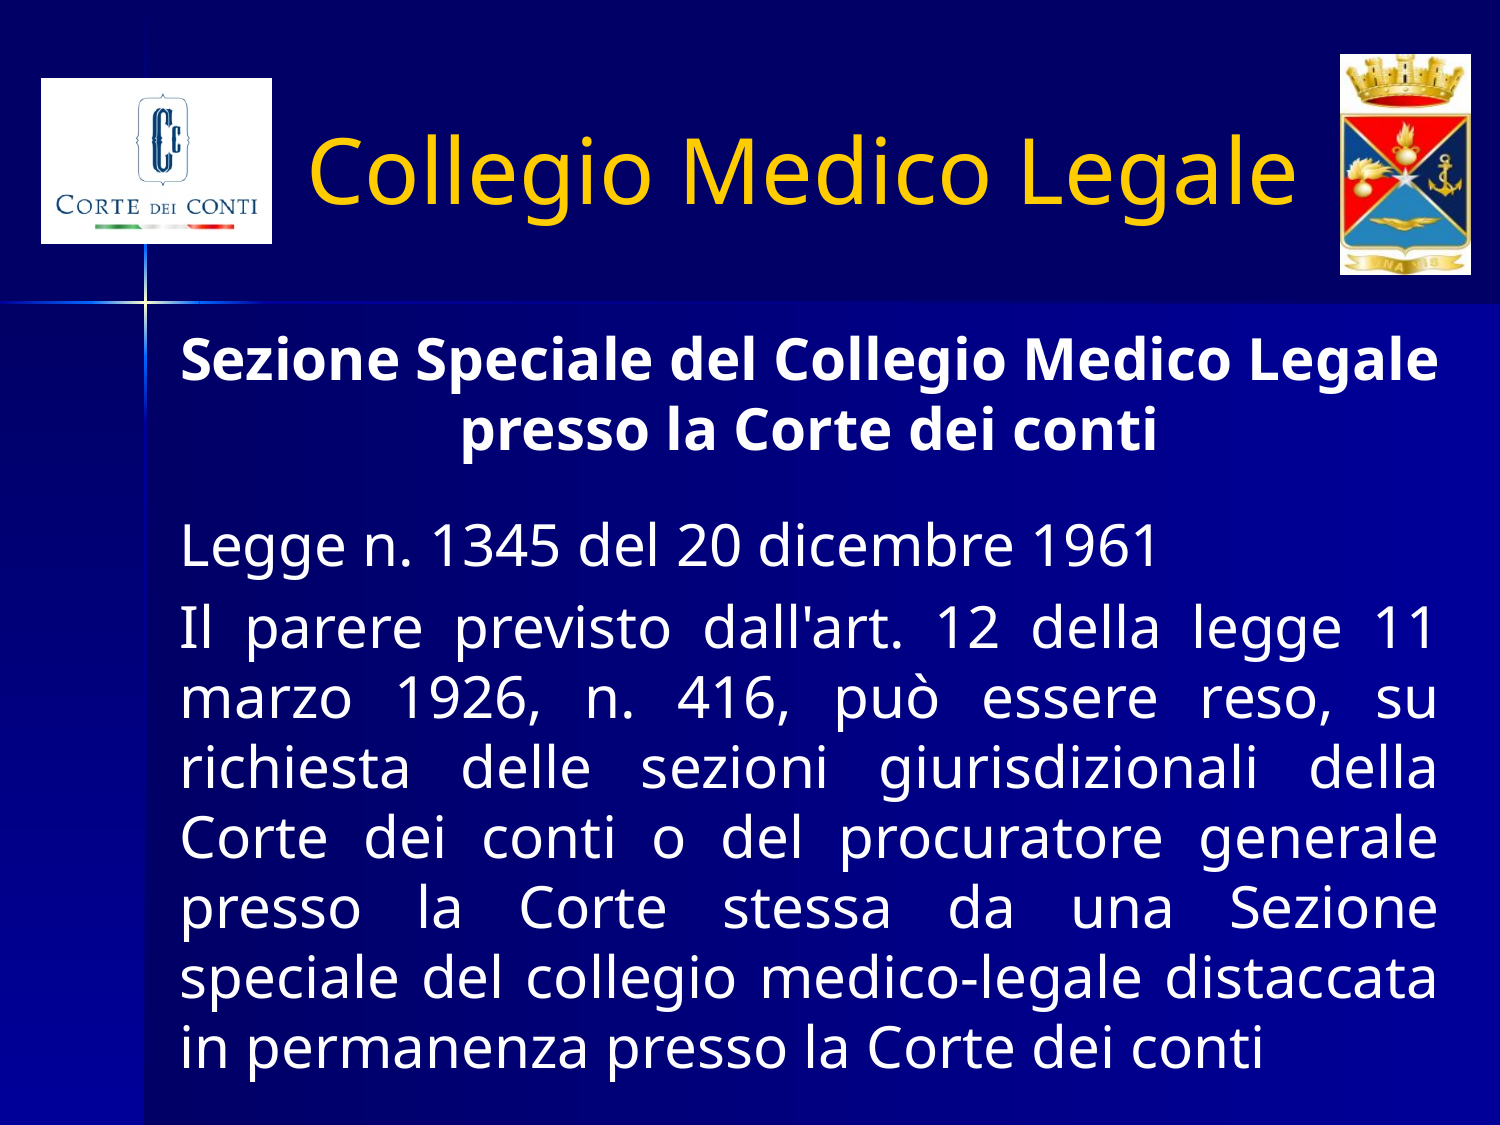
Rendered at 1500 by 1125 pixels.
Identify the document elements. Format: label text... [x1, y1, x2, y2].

picture [40, 77, 273, 244]
picture [1340, 54, 1471, 275]
list Sezione Speciale del Collegio Medico Legale presso la Corte dei conti Legge n. 1345 del 20 dicembre 1961 Il parere previsto dall'art. 12 della legge 11 marzo 1926, n. 416, può essere reso, su richiesta delle sezioni giurisdizionali della Corte dei conti o del procuratore generale presso la Corte stessa da una Sezione speciale del collegio medico-legale distaccata in permanenza presso la Corte dei conti [64, 314, 1456, 1095]
title Collegio Medico Legale [194, 49, 1413, 286]
